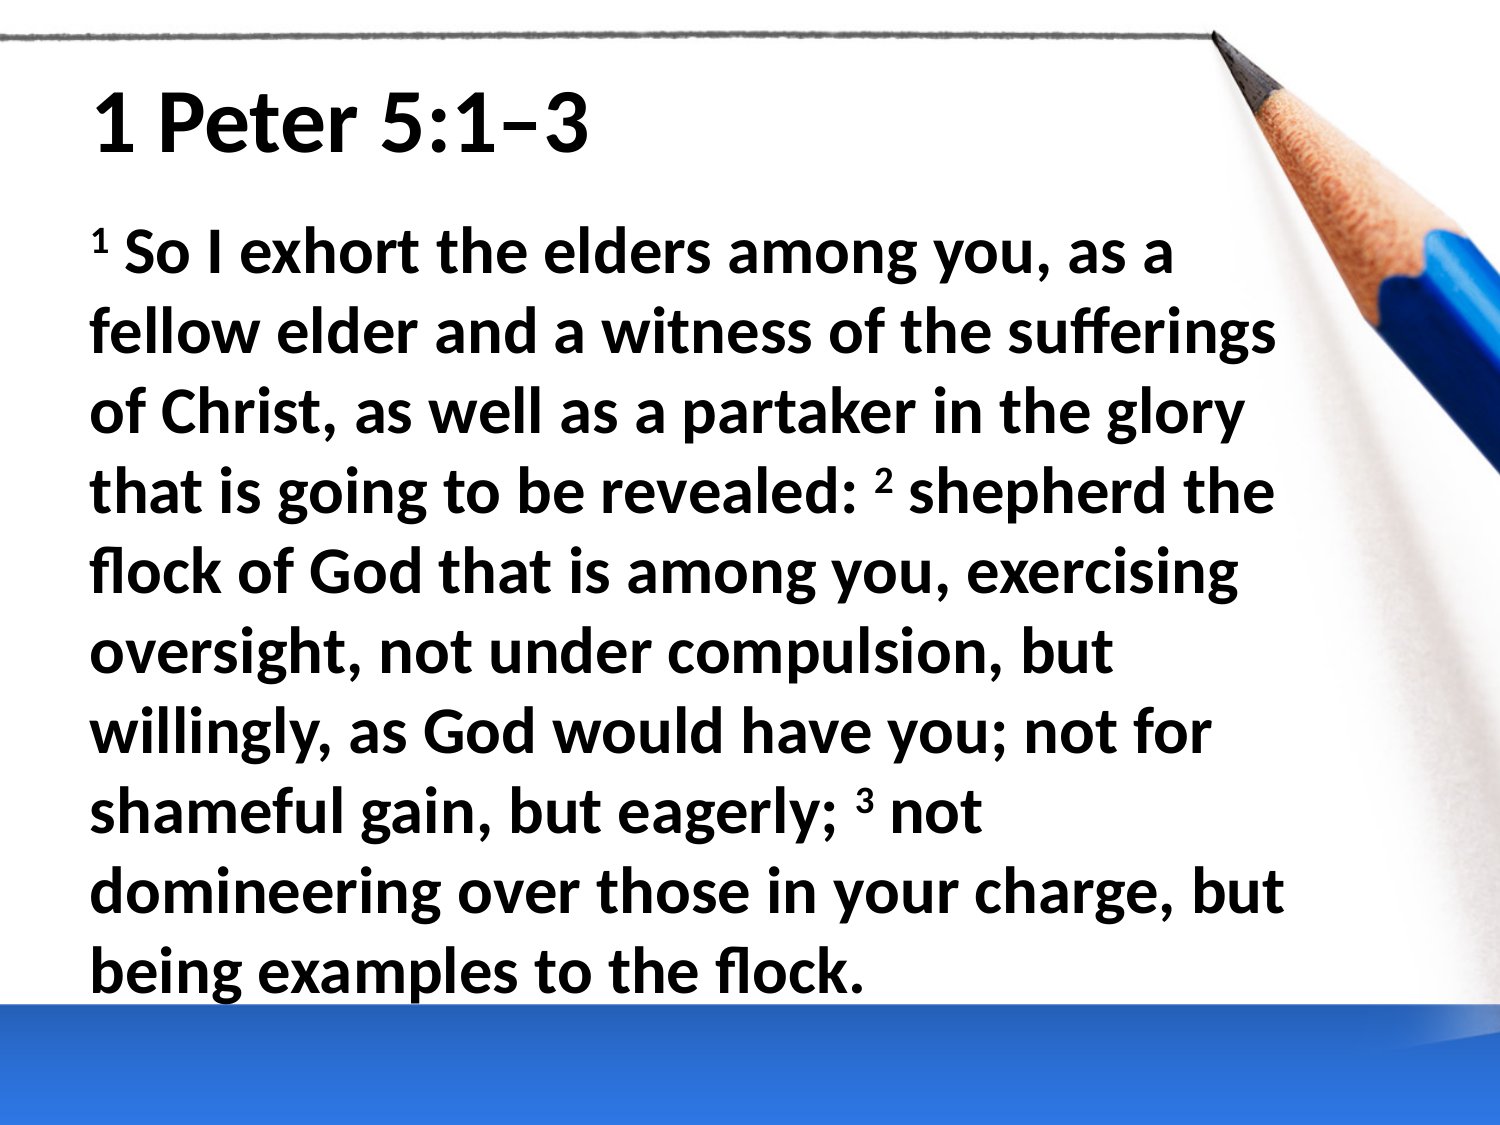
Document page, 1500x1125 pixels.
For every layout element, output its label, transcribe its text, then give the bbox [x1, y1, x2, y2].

picture [0, 0, 1500, 1125]
title 1 Peter 5:1–3 [75, 45, 1425, 188]
text_box 1 So I exhort the elders among you, as a fellow elder and a witness of the sufferings of Christ, as well as a partaker in the glory that is going to be revealed: 2 shepherd the flock of God that is among you, exercising oversight, not under compulsion, but willingly, as God would have you; not for shameful gain, but eagerly; 3 not domineering over those in your charge, but being examples to the flock. [74, 199, 1338, 1015]
